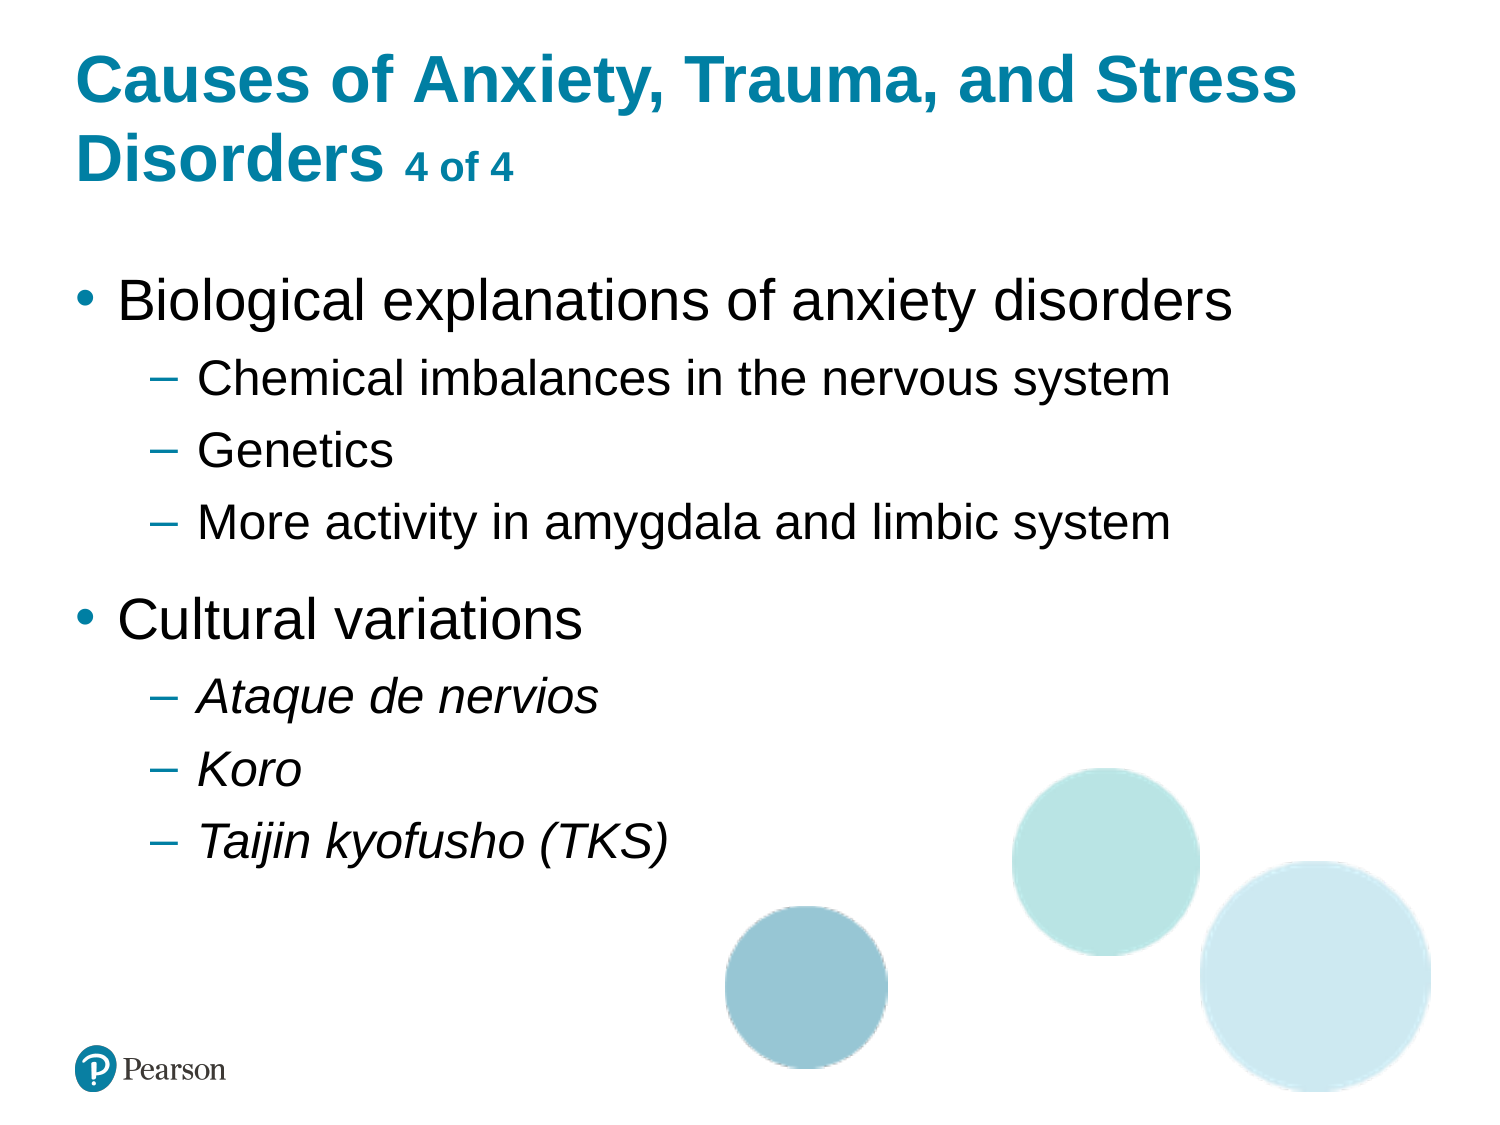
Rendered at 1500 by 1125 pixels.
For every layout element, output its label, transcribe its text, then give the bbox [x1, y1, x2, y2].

picture [101, 1045, 226, 1092]
picture [83, 1054, 109, 1079]
picture [75, 1078, 86, 1092]
title Causes of Anxiety, Trauma, and Stress Disorders 4 of 4 [75, 35, 1425, 225]
picture [1200, 861, 1431, 1092]
picture [75, 1045, 90, 1061]
picture [725, 1005, 888, 1069]
list Biological explanations of anxiety disorders Chemical imbalances in the nervous system Genetics More activity in amygdala and limbic system Cultural variations Ataque de nervios Koro Taijin kyofusho (TKS) [75, 262, 1425, 1005]
